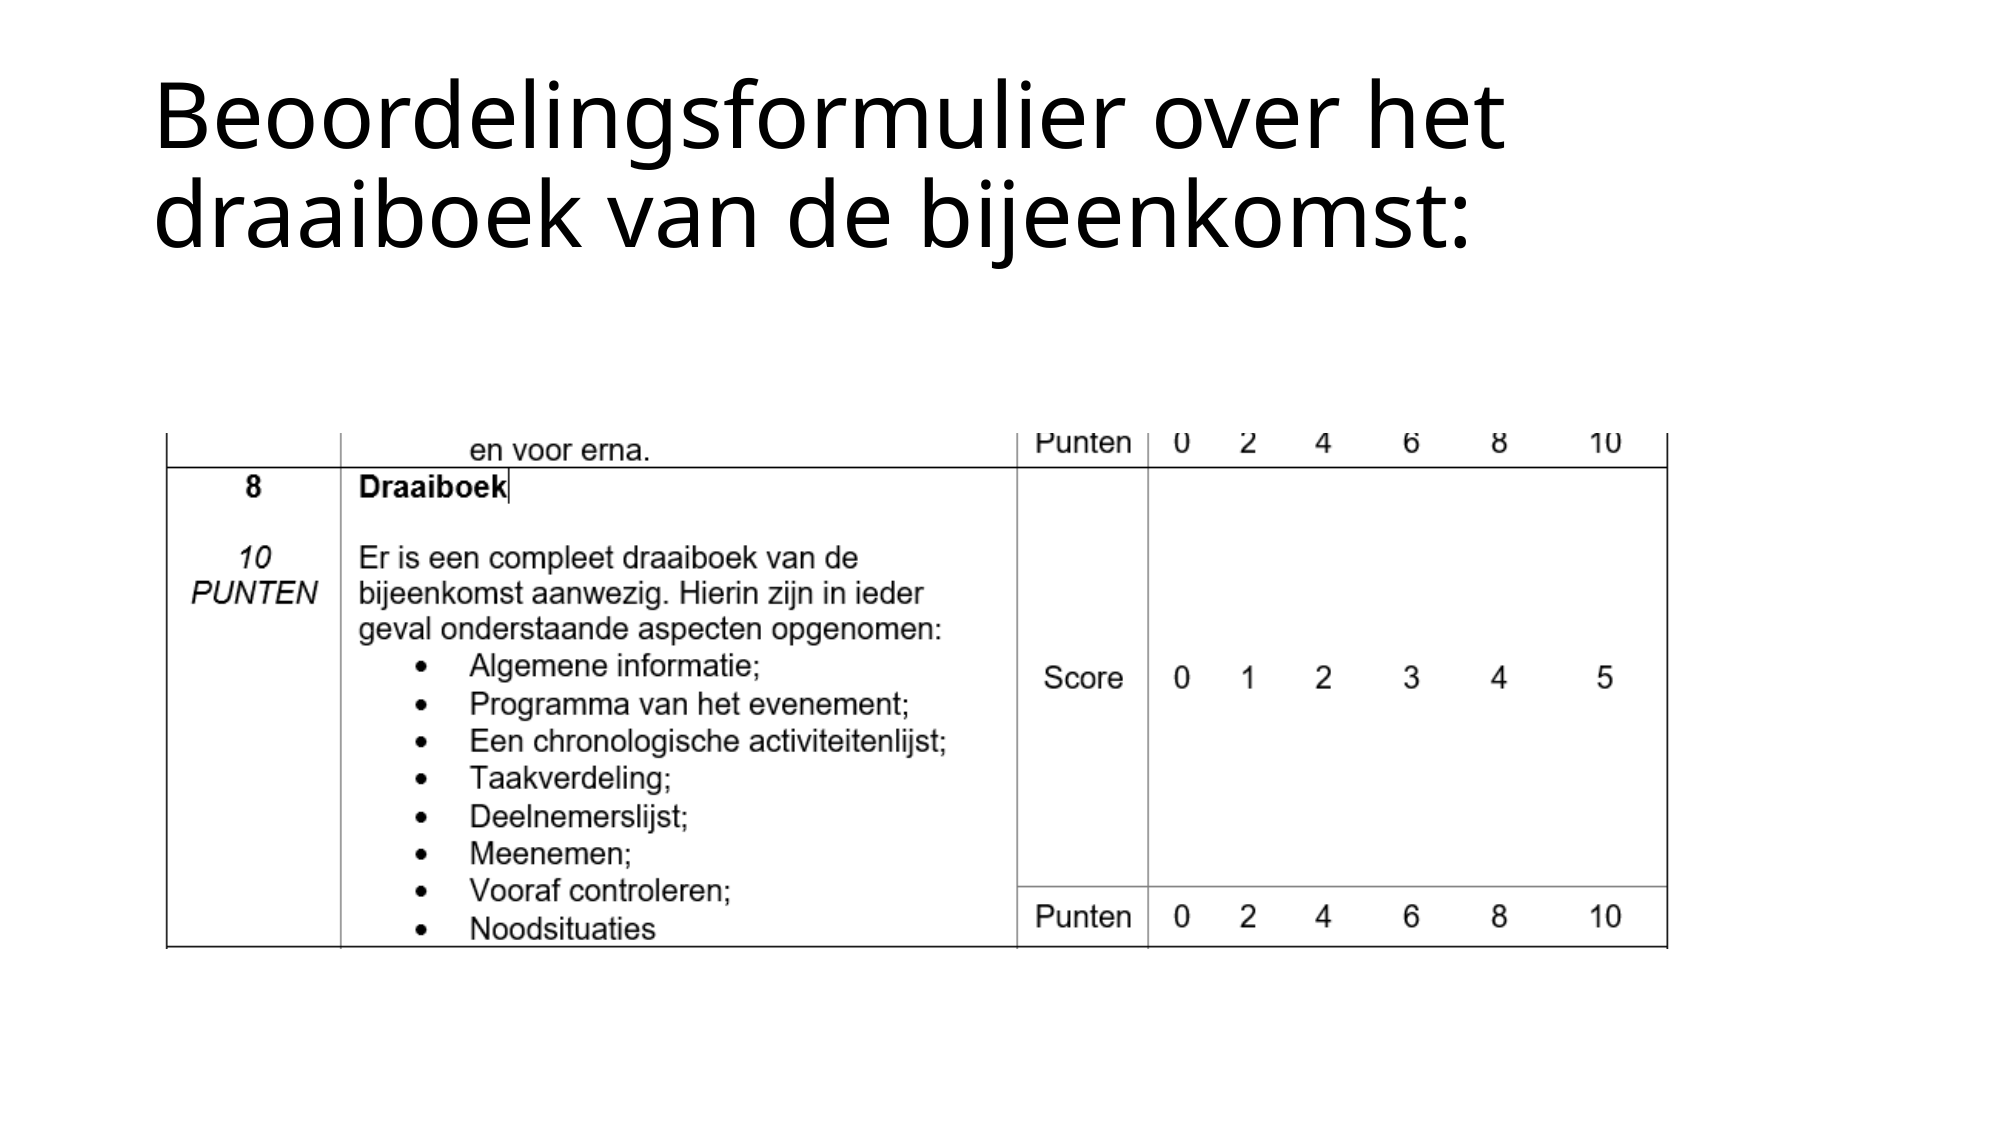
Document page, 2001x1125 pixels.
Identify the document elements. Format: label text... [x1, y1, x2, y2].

title Beoordelingsformulier over het draaiboek van de bijeenkomst: [137, 59, 1863, 278]
picture [67, 433, 1746, 949]
